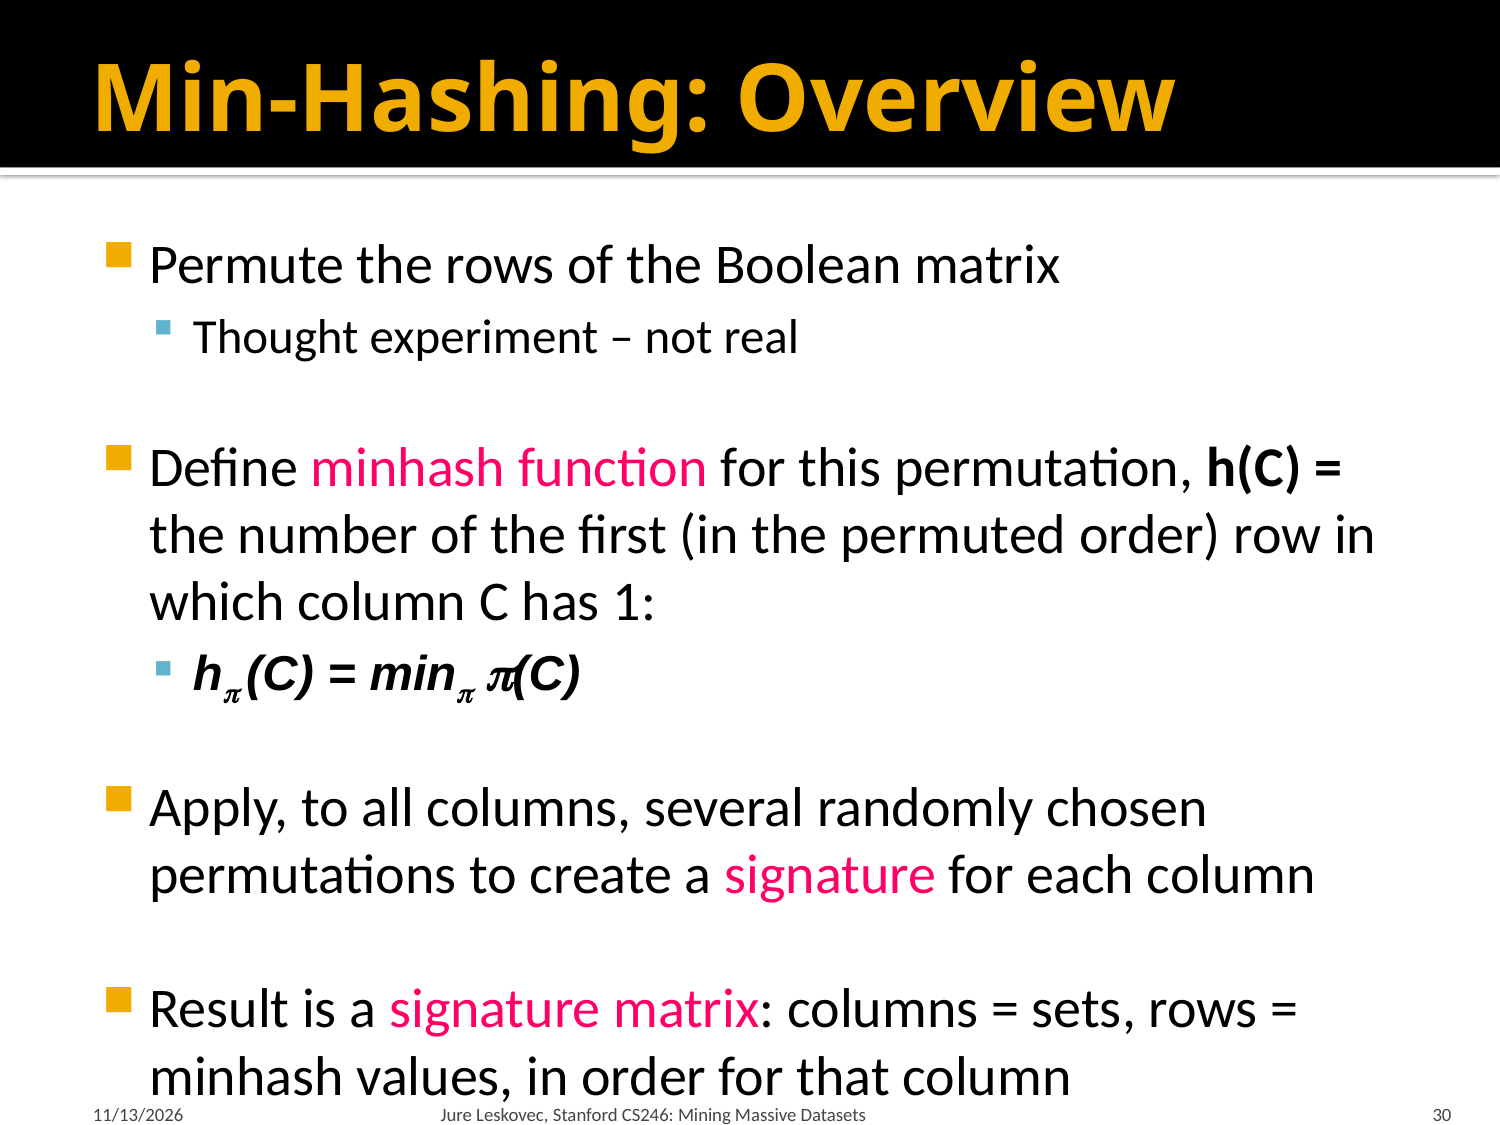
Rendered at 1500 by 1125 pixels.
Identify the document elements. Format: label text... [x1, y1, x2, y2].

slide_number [75, 1080, 425, 1125]
list Permute the rows of the Boolean matrix Thought experiment – not real Define minhash function for this permutation, h(C) = the number of the first (in the permuted order) row in which column C has 1: h (C) = min (C) Apply, to all columns, several randomly chosen permutations to create a signature for each column Result is a signature matrix: columns = sets, rows = minhash values, in order for that column [75, 212, 1425, 1125]
title Min-Hashing: Overview [75, 12, 1425, 175]
footer Jure Leskovec, Stanford CS246: Mining Massive Datasets [433, 1080, 1337, 1125]
slide_number 30 [1345, 1080, 1467, 1125]
